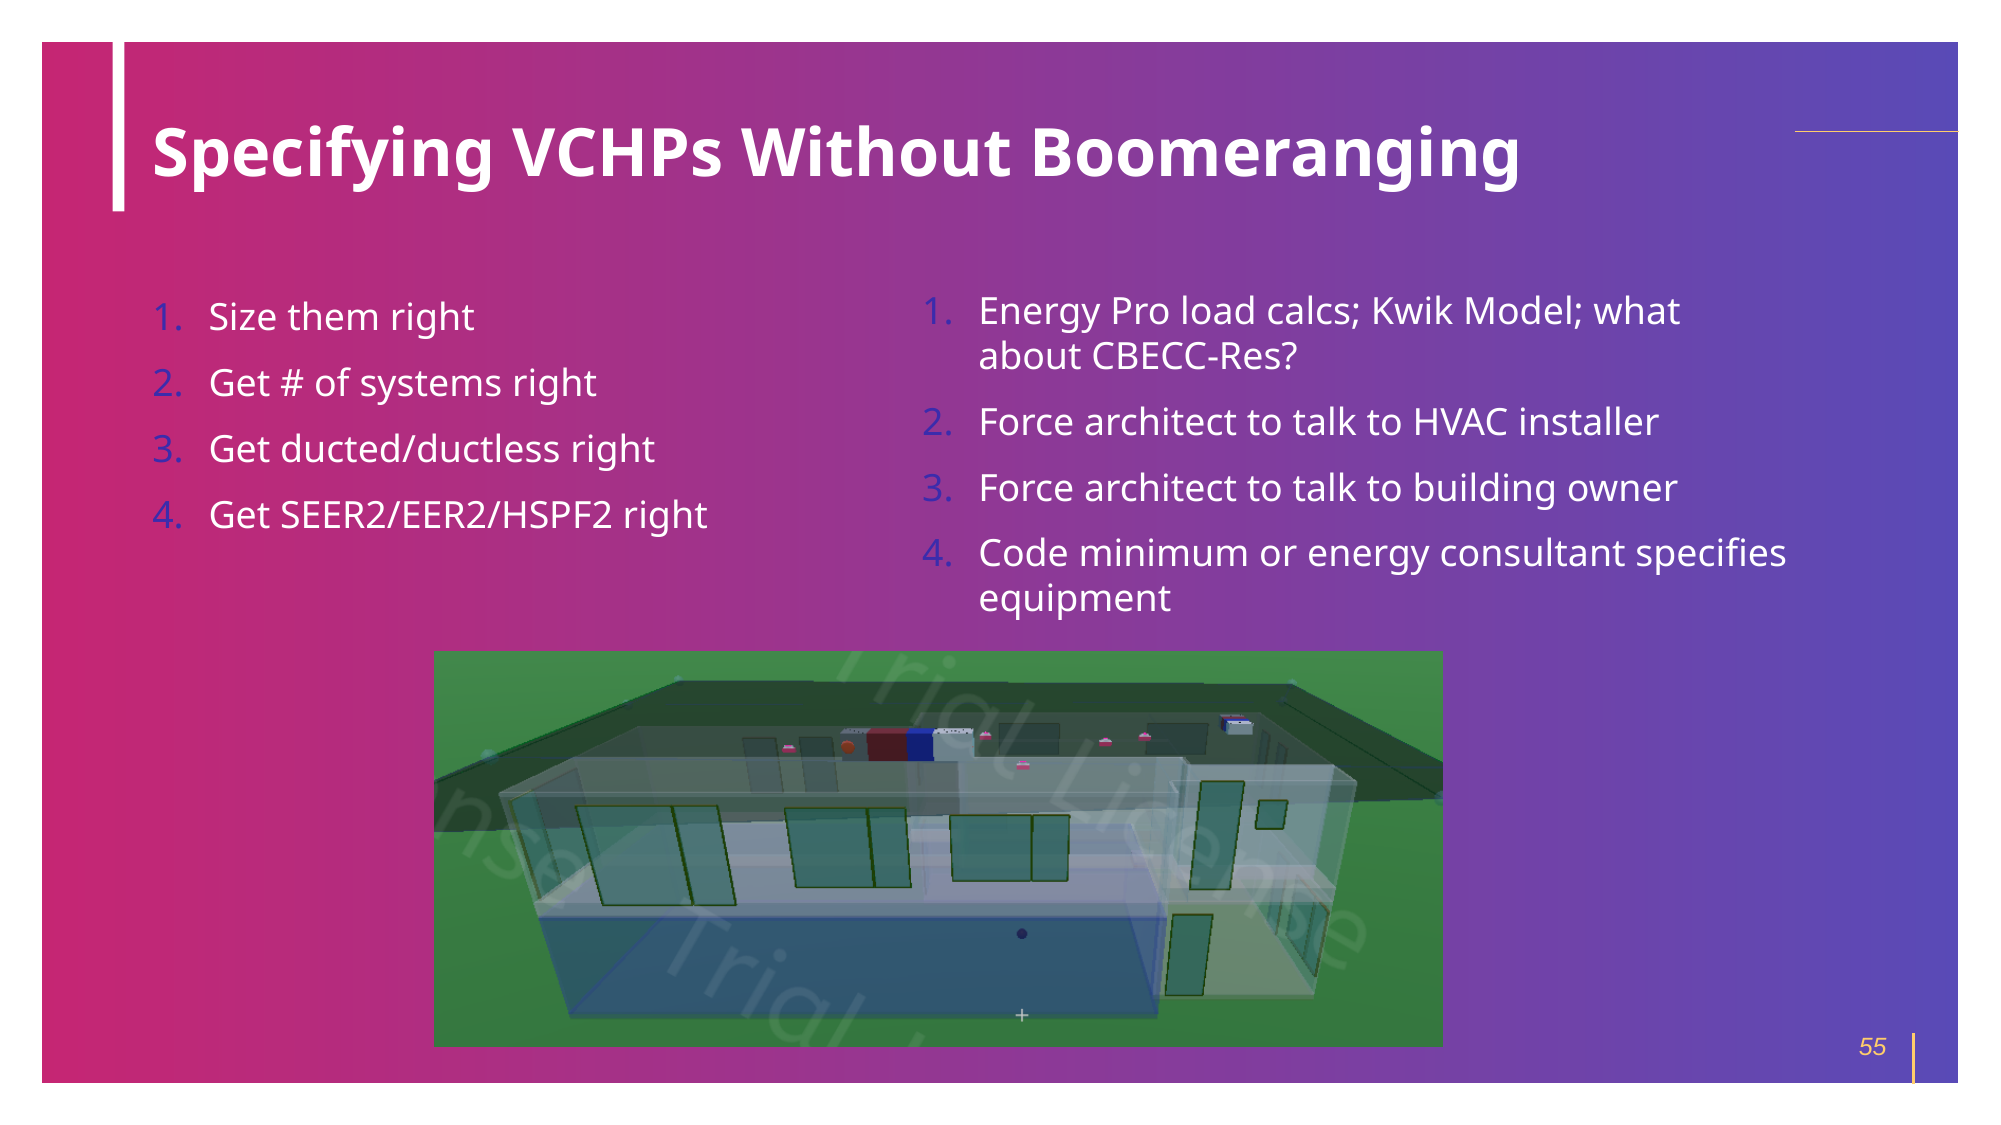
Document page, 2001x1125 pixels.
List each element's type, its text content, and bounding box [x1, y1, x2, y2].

text_box Energy Pro load calcs; Kwik Model; what about CBECC-Res? Force architect to talk to HVAC installer Force architect to talk to building owner Code minimum or energy consultant specifies equipment [922, 286, 1789, 1019]
text_box Specifying VCHPs Without Boomeranging [137, 40, 1863, 259]
picture [433, 650, 1443, 1047]
slide_number 55 [1451, 1015, 1902, 1075]
text_box Size them right Get # of systems right Get ducted/ductless right Get SEER2/EER2/HSPF2 right [137, 285, 904, 1017]
